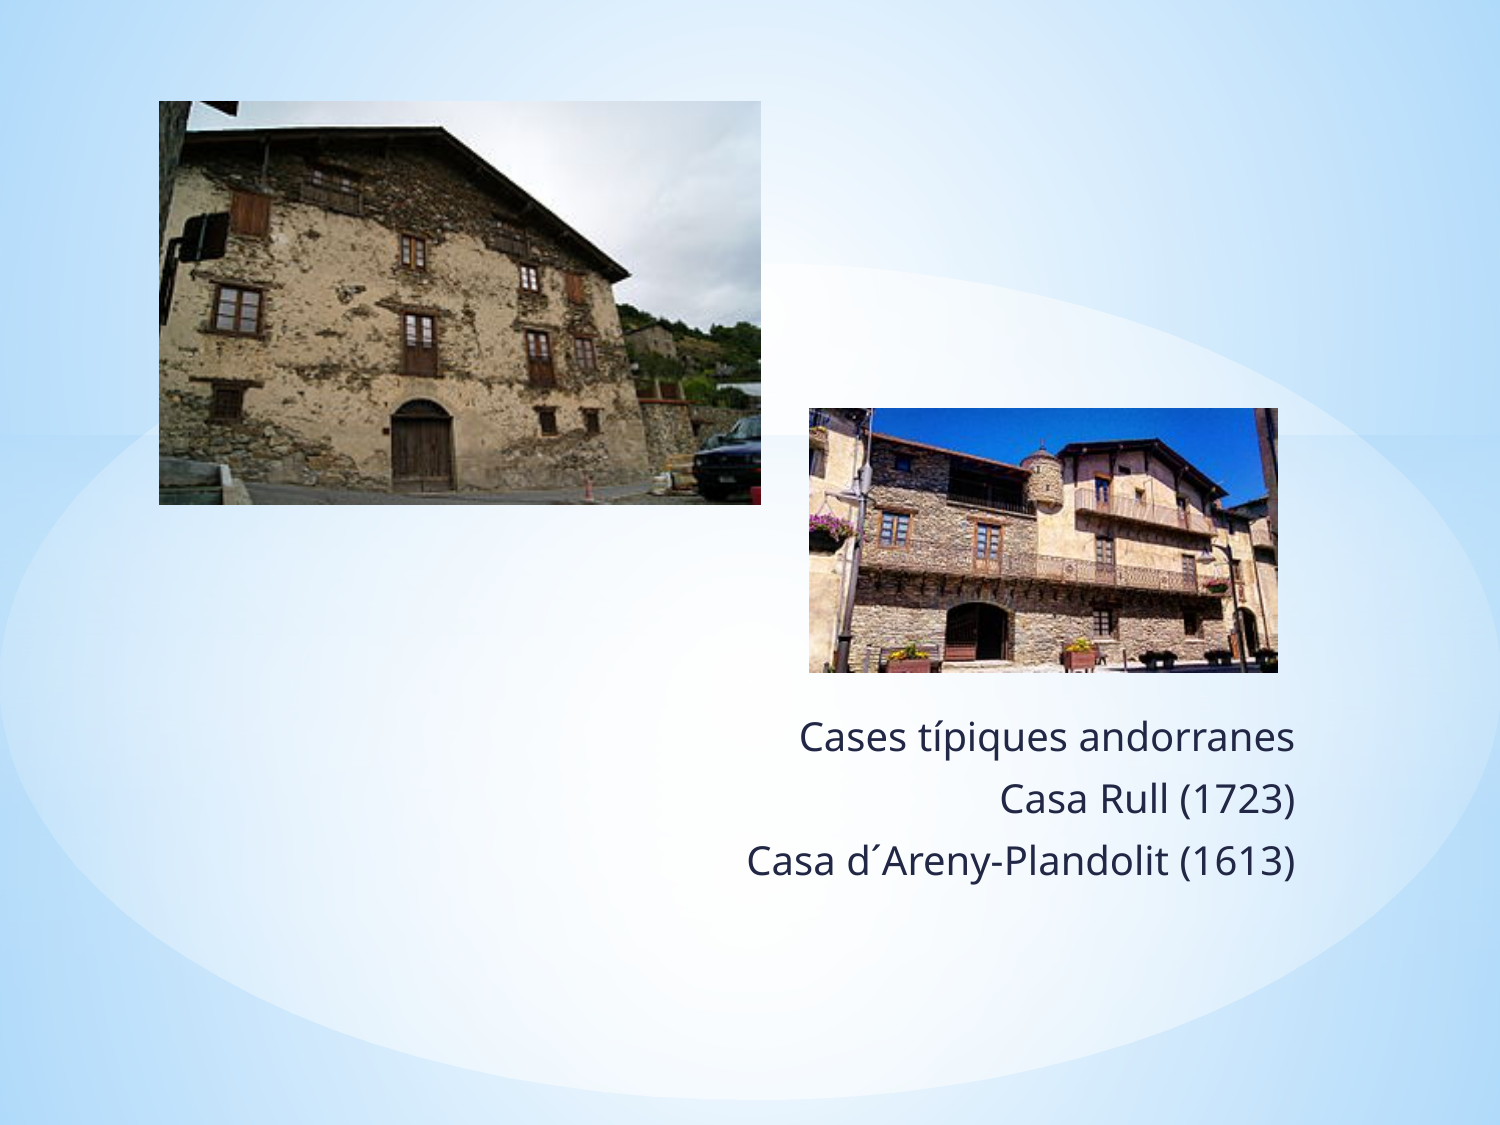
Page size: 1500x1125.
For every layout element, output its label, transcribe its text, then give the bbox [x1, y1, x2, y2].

picture [159, 101, 761, 505]
picture [808, 408, 1278, 674]
list Cases típiques andorranes Casa Rull (1723) Casa d´Areny-Plandolit (1613) [331, 704, 1312, 893]
